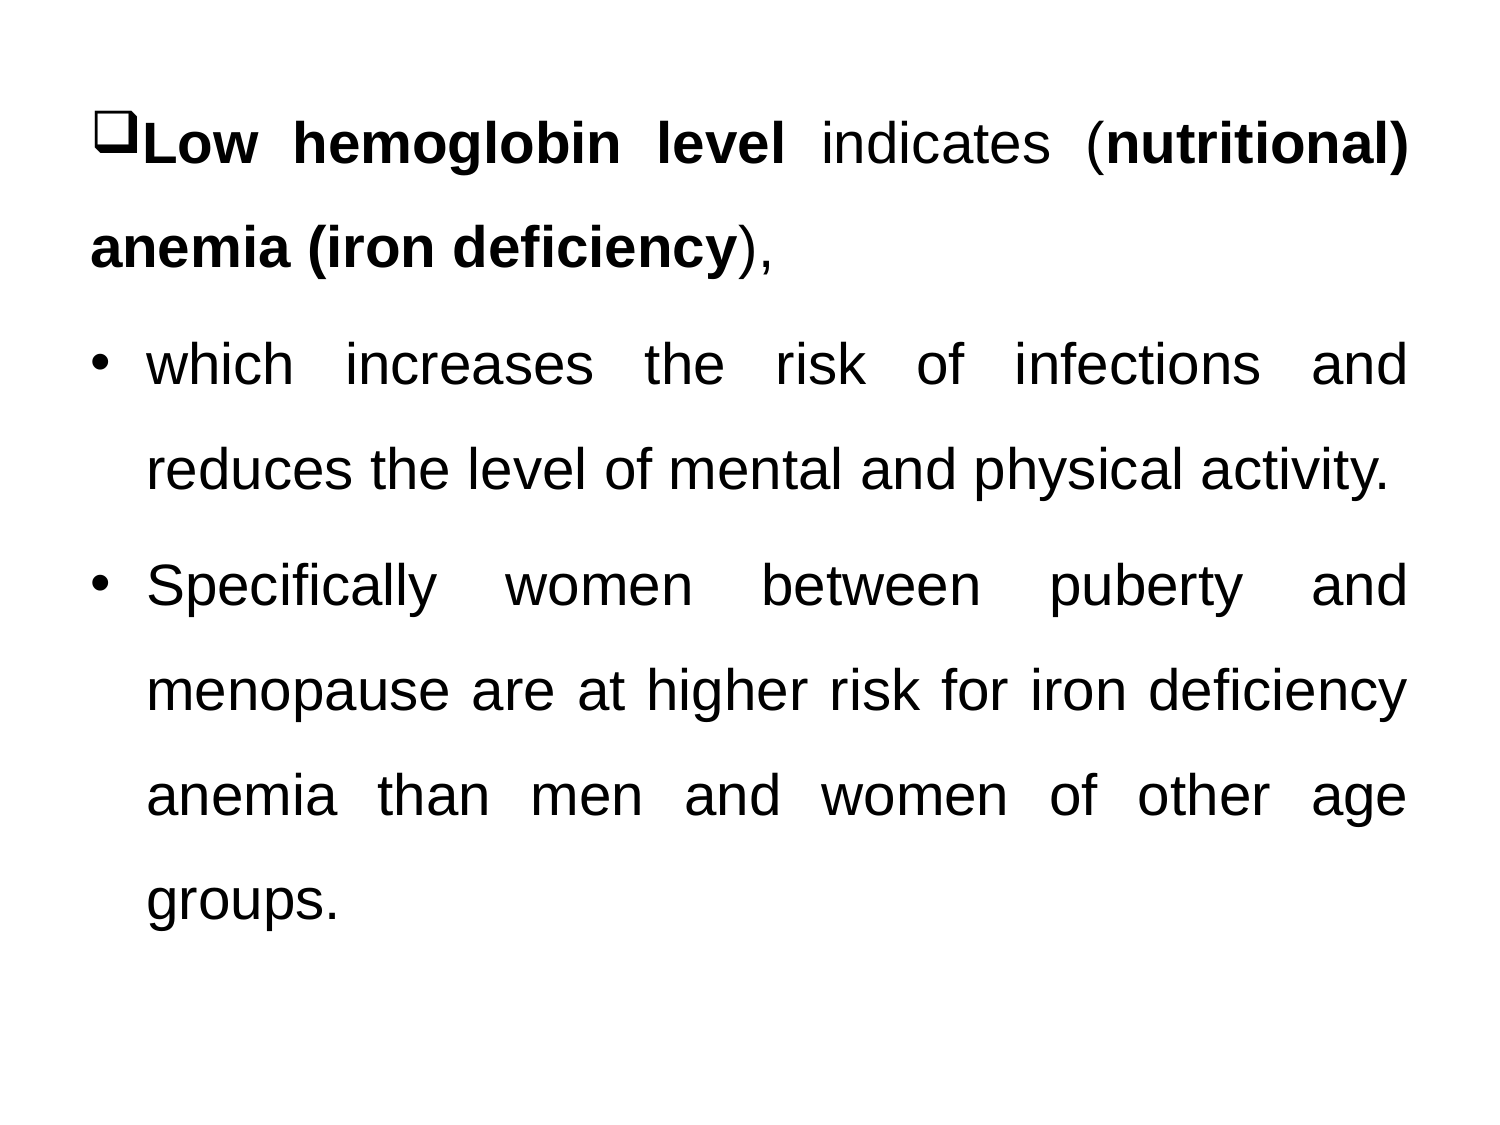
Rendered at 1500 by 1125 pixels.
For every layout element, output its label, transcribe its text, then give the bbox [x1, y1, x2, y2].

list Low hemoglobin level indicates (nutritional) anemia (iron deficiency), which increases the risk of infections and reduces the level of mental and physical activity. Specifically women between puberty and menopause are at higher risk for iron deficiency anemia than men and women of other age groups. [75, 62, 1425, 1005]
